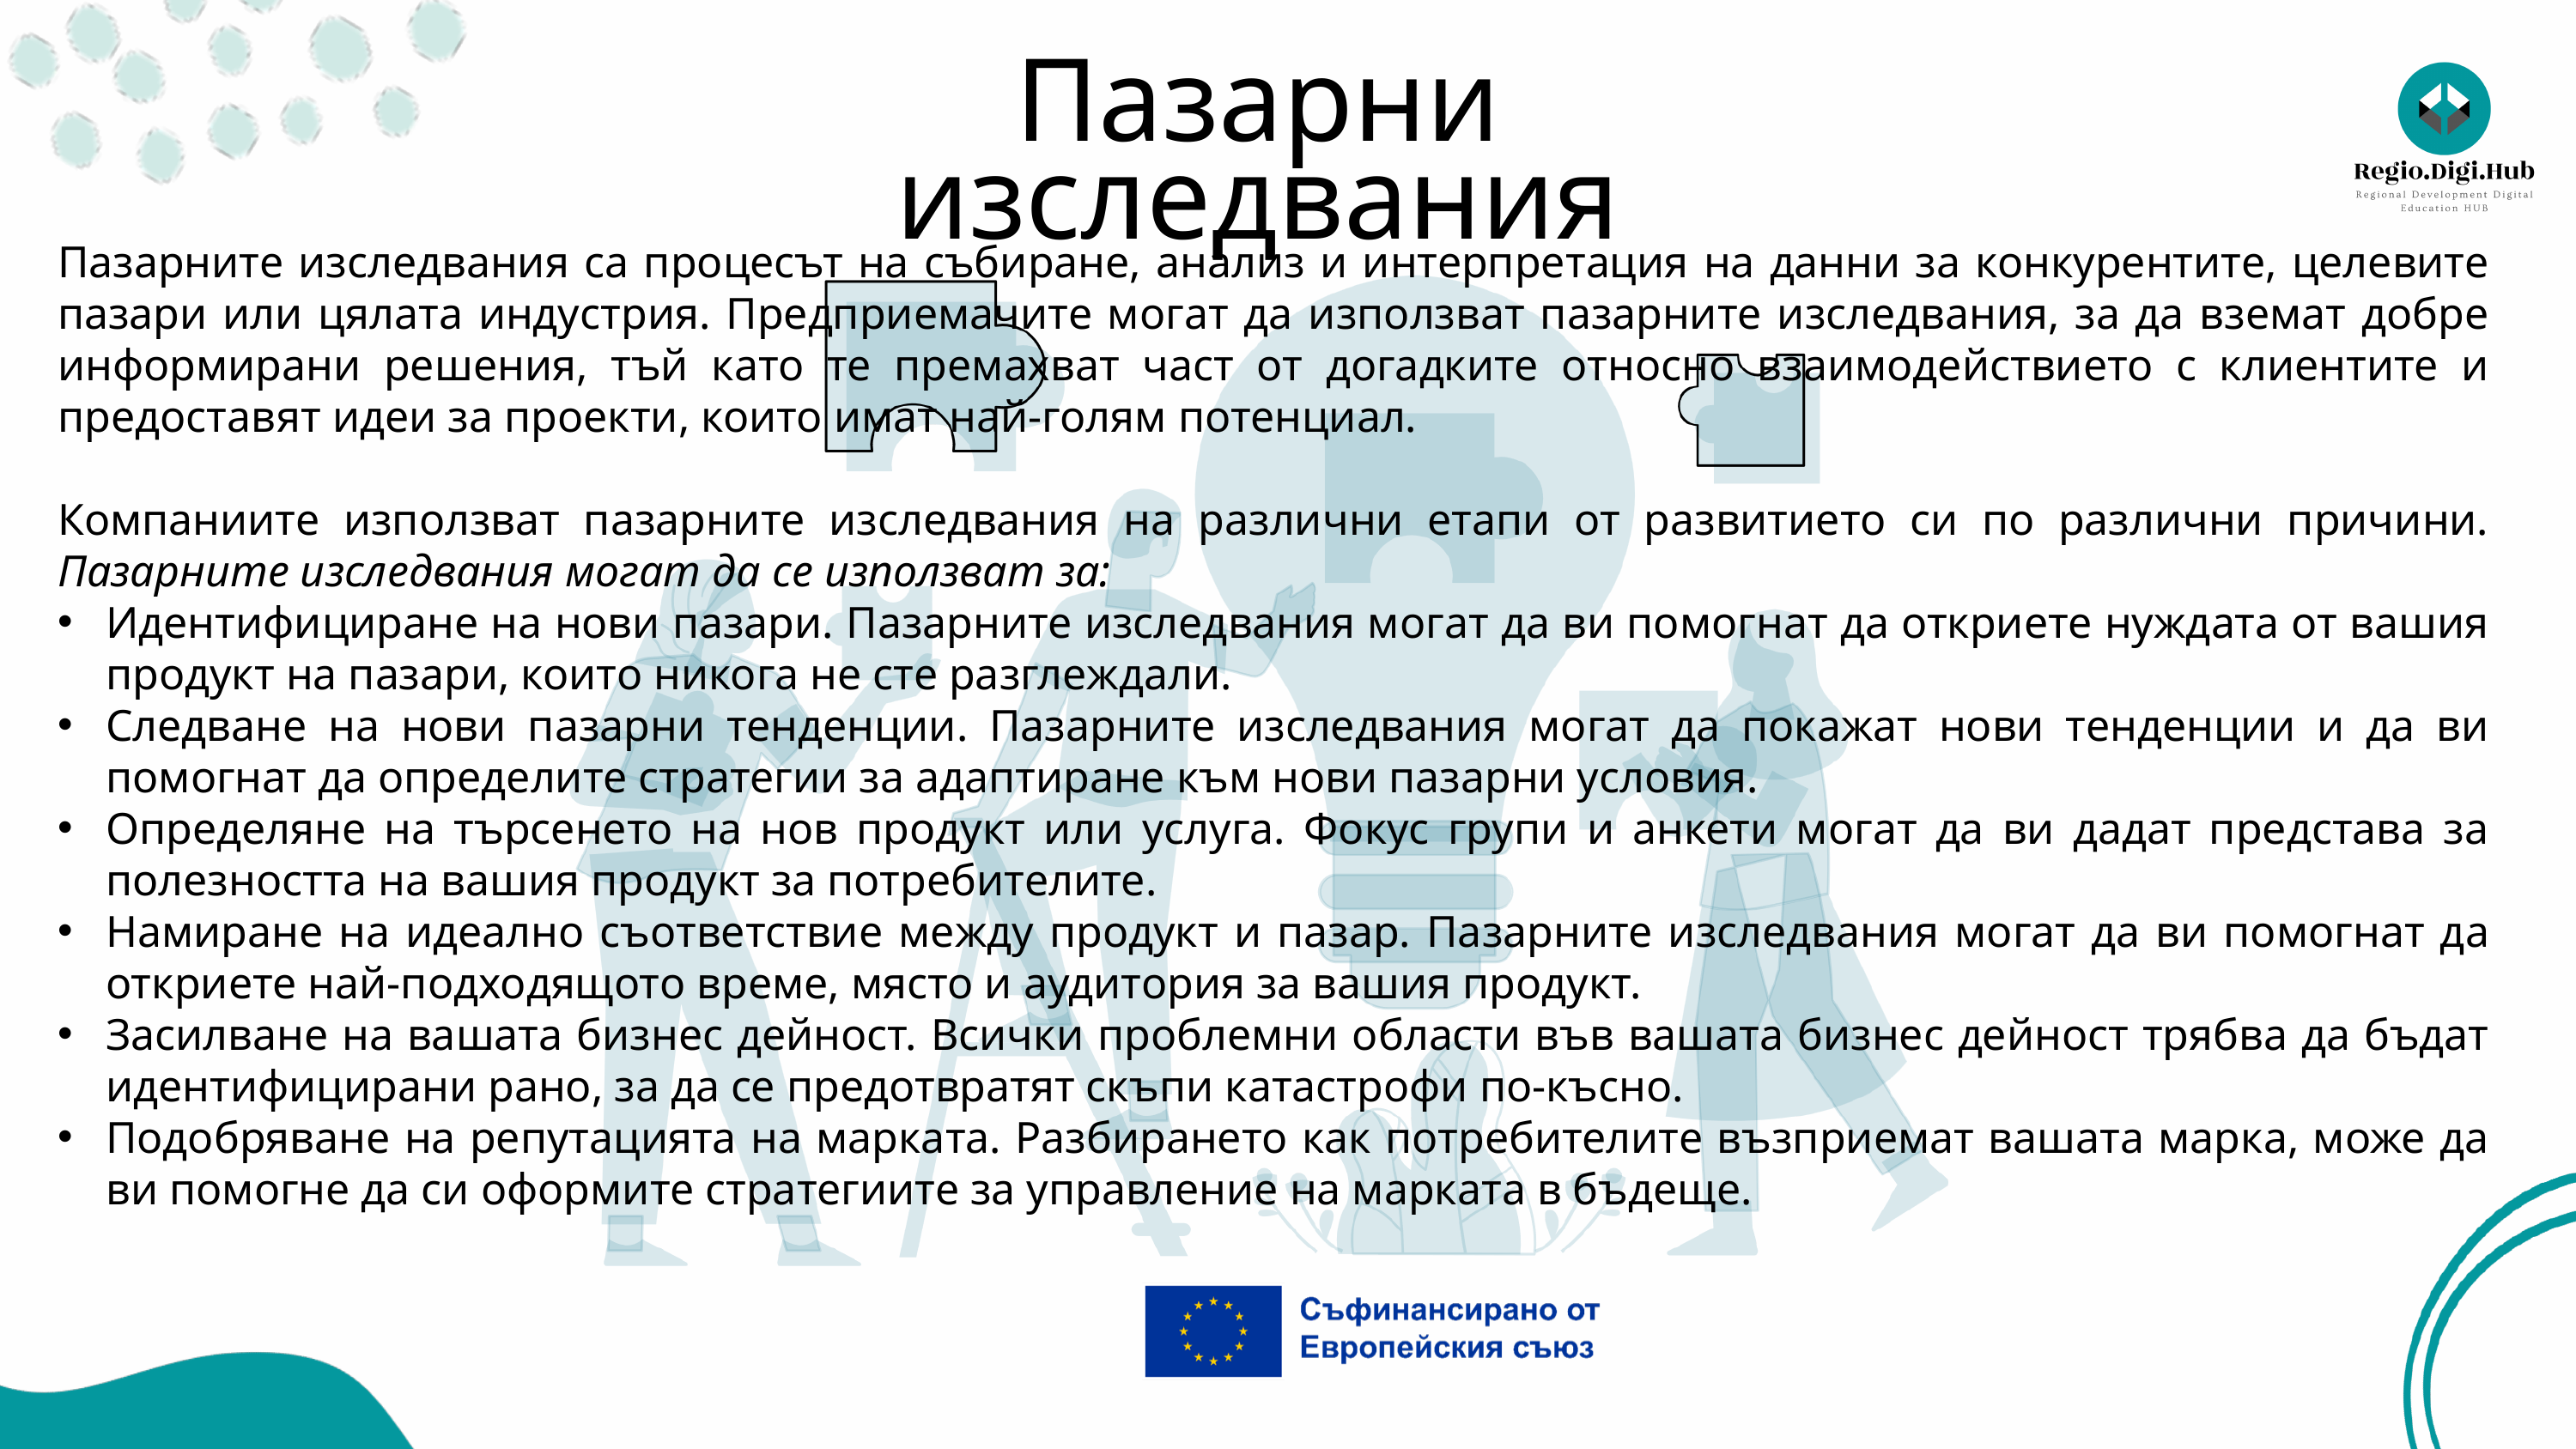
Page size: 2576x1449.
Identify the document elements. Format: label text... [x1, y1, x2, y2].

picture [2312, 0, 2576, 264]
picture [0, 0, 489, 227]
picture [2340, 1132, 2576, 1449]
picture [0, 274, 1948, 1449]
text_box Пазарни изследвания [674, 67, 1841, 227]
text_box Пазарните изследвания са процесът на събиране, анализ и интерпретация на данни за конкурентите, целевите пазари или цялата индустрия. Предприемачите могат да използват пазарните изследвания, за да вземат добре информирани решения, тъй като те премахват част от догадките относно взаимодействието с клиентите и предоставят идеи за проекти, които имат най-голям потенциал. Компаниите използват пазарните изследвания на различни етапи от развитието си по различни причини. Пазарните изследвания могат да се използват за: Идентифициране на нови пазари. Пазарните изследвания могат да ви помогнат да откриете нуждата от вашия продукт на пазари, които никога не сте разглеждали. Следване на нови пазарни тенденции. Пазарните изследвания могат да покажат нови тенденции и да ви помогнат да определите стратегии за адаптиране към нови пазарни условия. Определяне на търсенето на нов продукт или услуга. Фокус групи и анкети могат да ви дадат представа за полезността на вашия продукт за потребителите. Намиране на идеално съответствие между продукт и пазар. Пазарните изследвания могат да ви помогнат да откриете най-подходящото време, място и аудитория за вашия продукт. Засилване на вашата бизнес дейност. Всички проблемни области във вашата бизнес дейност трябва да бъдат идентифицирани рано, за да се предотвратят скъпи катастрофи по-късно. Подобряване на репутацията на марката. Разбирането как потребителите възприемат вашата марка, може да ви помогне да си оформите стратегиите за управление на марката в бъдеще. [45, 227, 2503, 1220]
picture [1137, 1277, 1620, 1385]
